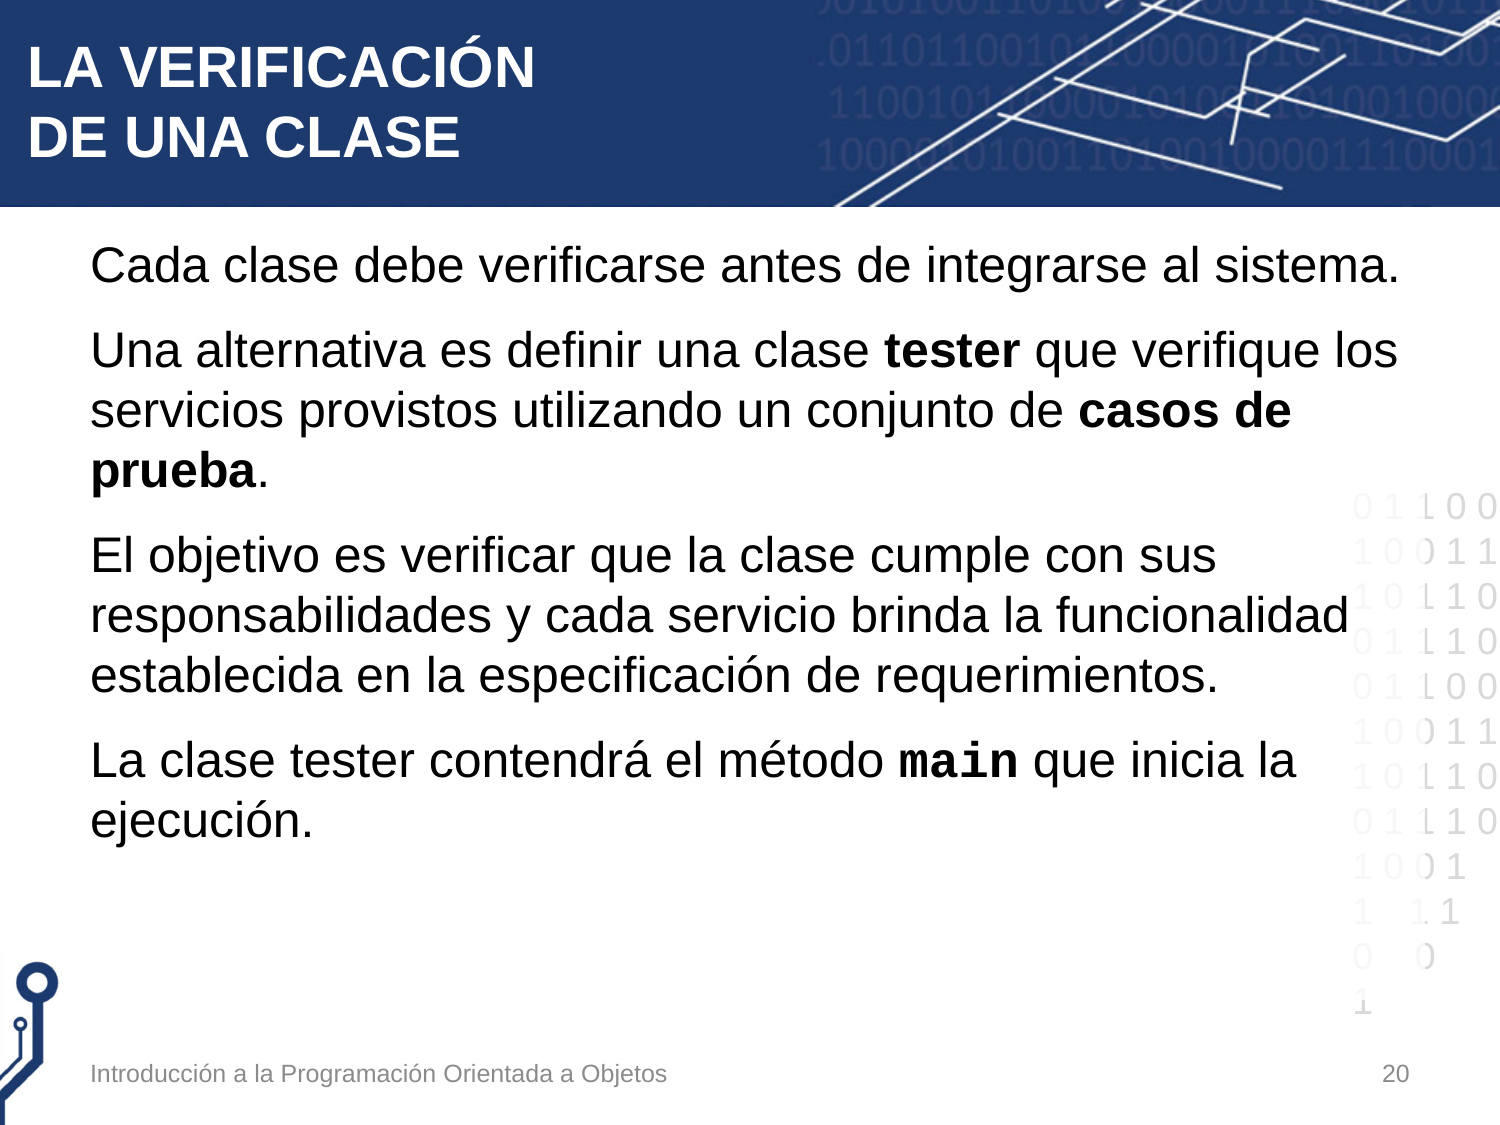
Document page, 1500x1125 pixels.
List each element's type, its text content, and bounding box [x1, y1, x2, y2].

picture [0, 951, 64, 1125]
slide_number 20 [1074, 1042, 1425, 1103]
picture [0, 0, 1500, 207]
title LA VERIFICACIÓN DE UNA CLASE [12, 5, 963, 193]
footer Introducción a la Programación Orientada a Objetos [75, 1042, 725, 1103]
list Cada clase debe verificarse antes de integrarse al sistema. Una alternativa es definir una clase tester que verifique los servicios provistos utilizando un conjunto de casos de prueba. El objetivo es verificar que la clase cumple con sus responsabilidades y cada servicio brinda la funcionalidad establecida en la especificación de requerimientos. La clase tester contendrá el método main que inicia la ejecución. [75, 224, 1425, 1000]
